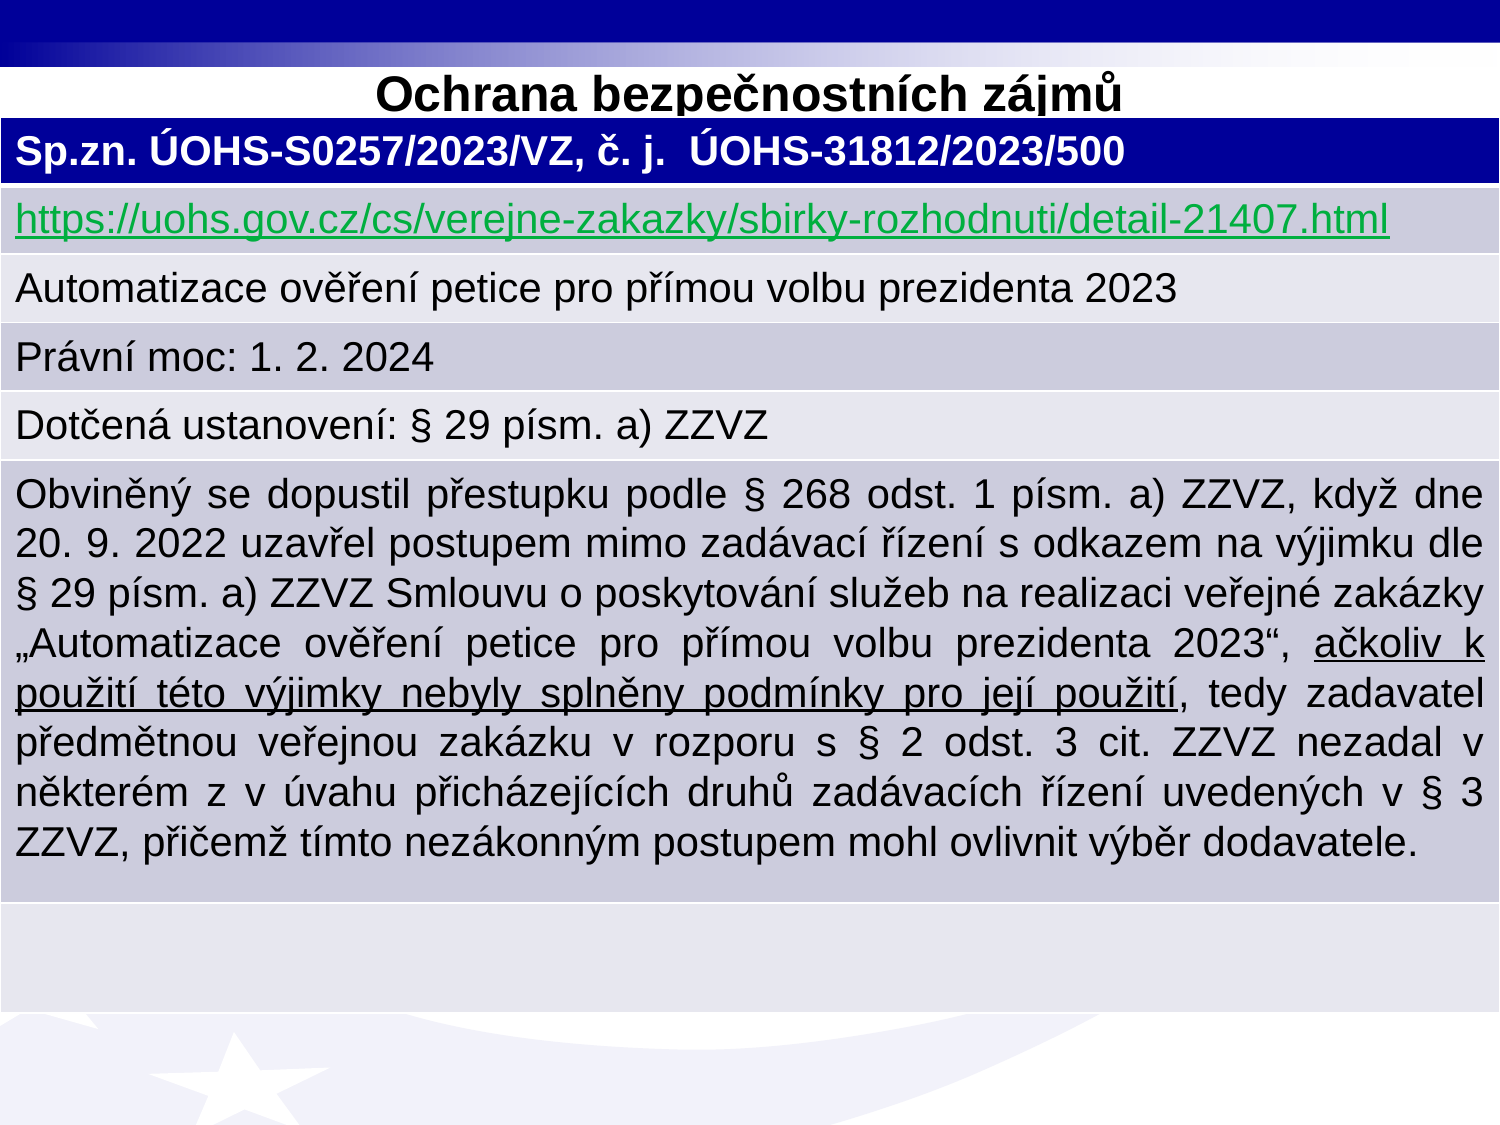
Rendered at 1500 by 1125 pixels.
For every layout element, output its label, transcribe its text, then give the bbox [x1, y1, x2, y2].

table_cell Automatizace ověření petice pro přímou volbu prezidenta 2023 [1, 255, 1499, 322]
table_cell Právní moc: 1. 2. 2024 [1, 323, 1499, 390]
table_cell Obviněný se dopustil přestupku podle § 268 odst. 1 písm. a) ZZVZ, když dne 20. 9. 2022 uzavřel postupem mimo zadávací řízení s odkazem na výjimku dle § 29 písm. a) ZZVZ Smlouvu o poskytování služeb na realizaci veřejné zakázky „Automatizace ověření petice pro přímou volbu prezidenta 2023“, ačkoliv k použití této výjimky nebyly splněny podmínky pro její použití, tedy zadavatel předmětnou veřejnou zakázku v rozporu s § 2 odst. 3 cit. ZZVZ nezadal v některém z v úvahu přicházejících druhů zadávacích řízení uvedených v § 3 ZZVZ, přičemž tímto nezákonným postupem mohl ovlivnit výběr dodavatele. [1, 461, 1499, 902]
table_cell Dotčená ustanovení: § 29 písm. a) ZZVZ [1, 392, 1499, 459]
table_cell https://uohs.gov.cz/cs/verejne-zakazky/sbirky-rozhodnuti/detail-21407.html [1, 188, 1499, 253]
title Ochrana bezpečnostních zájmů [29, 54, 1471, 116]
table_header Sp.zn. ÚOHS-S0257/2023/VZ, č. j. ÚOHS-31812/2023/500 [1, 118, 1499, 183]
table_cell [1, 904, 1499, 1012]
